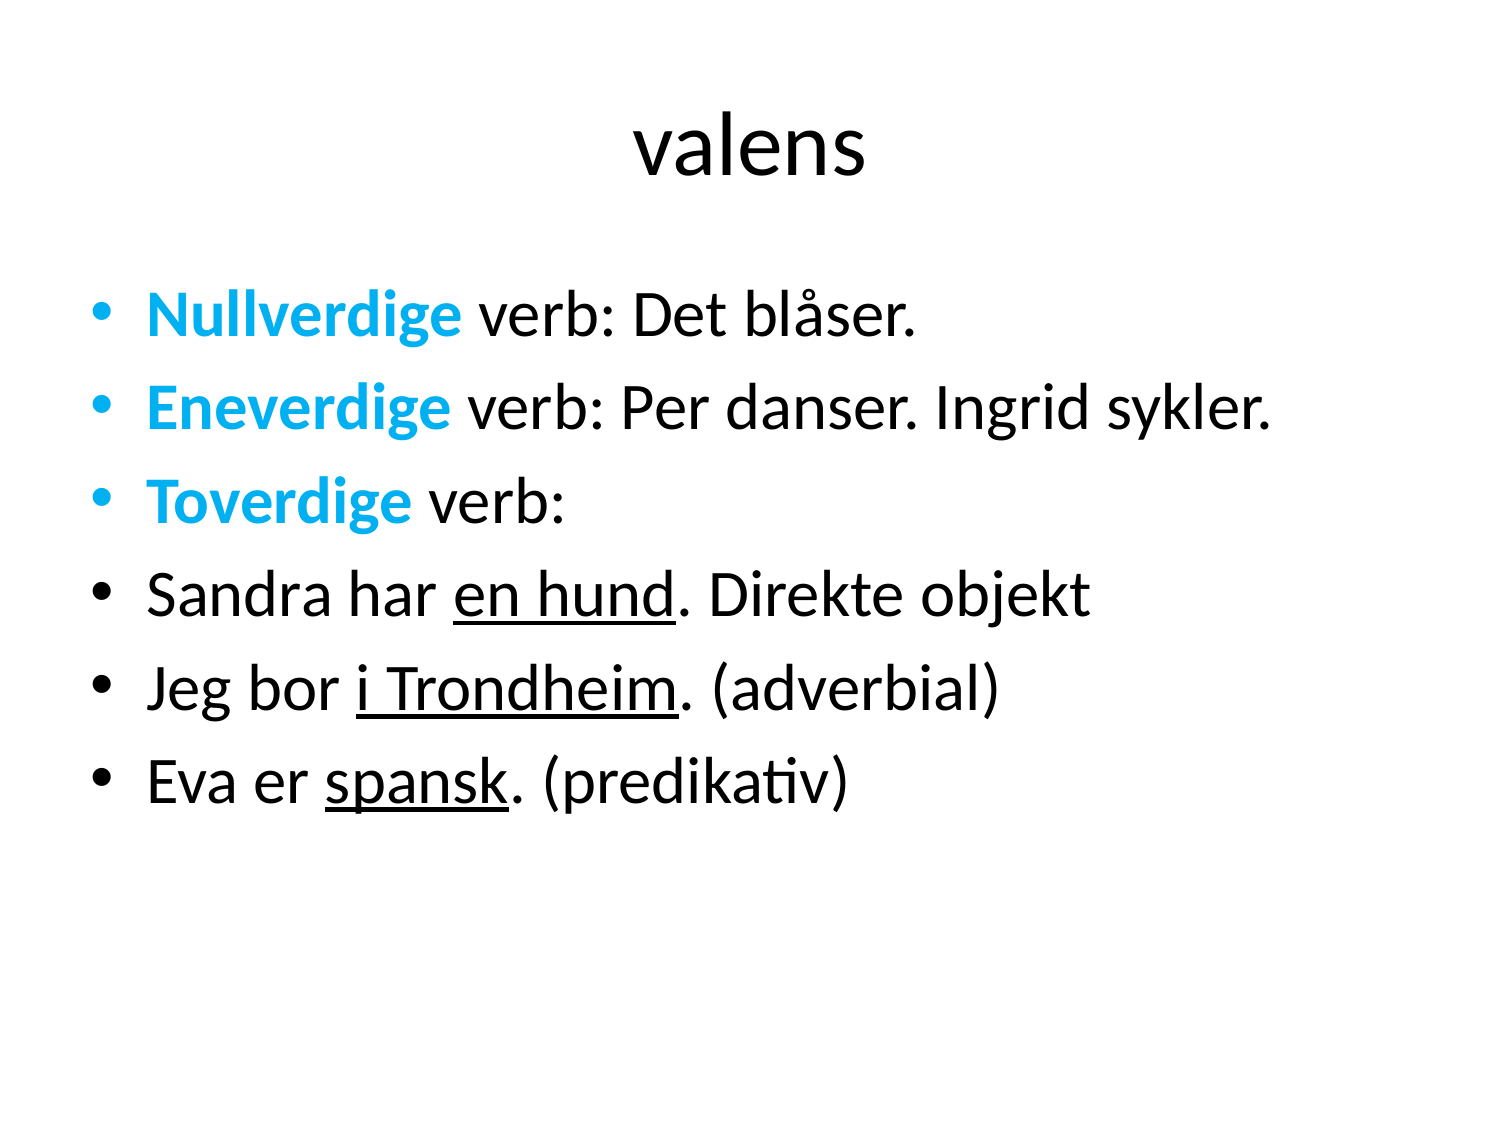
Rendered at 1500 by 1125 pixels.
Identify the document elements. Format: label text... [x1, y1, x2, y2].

list Nullverdige verb: Det blåser. Eneverdige verb: Per danser. Ingrid sykler. Toverdige verb: Sandra har en hund. Direkte objekt Jeg bor i Trondheim. (adverbial) Eva er spansk. (predikativ) [75, 262, 1425, 1005]
title valens [75, 45, 1425, 233]
